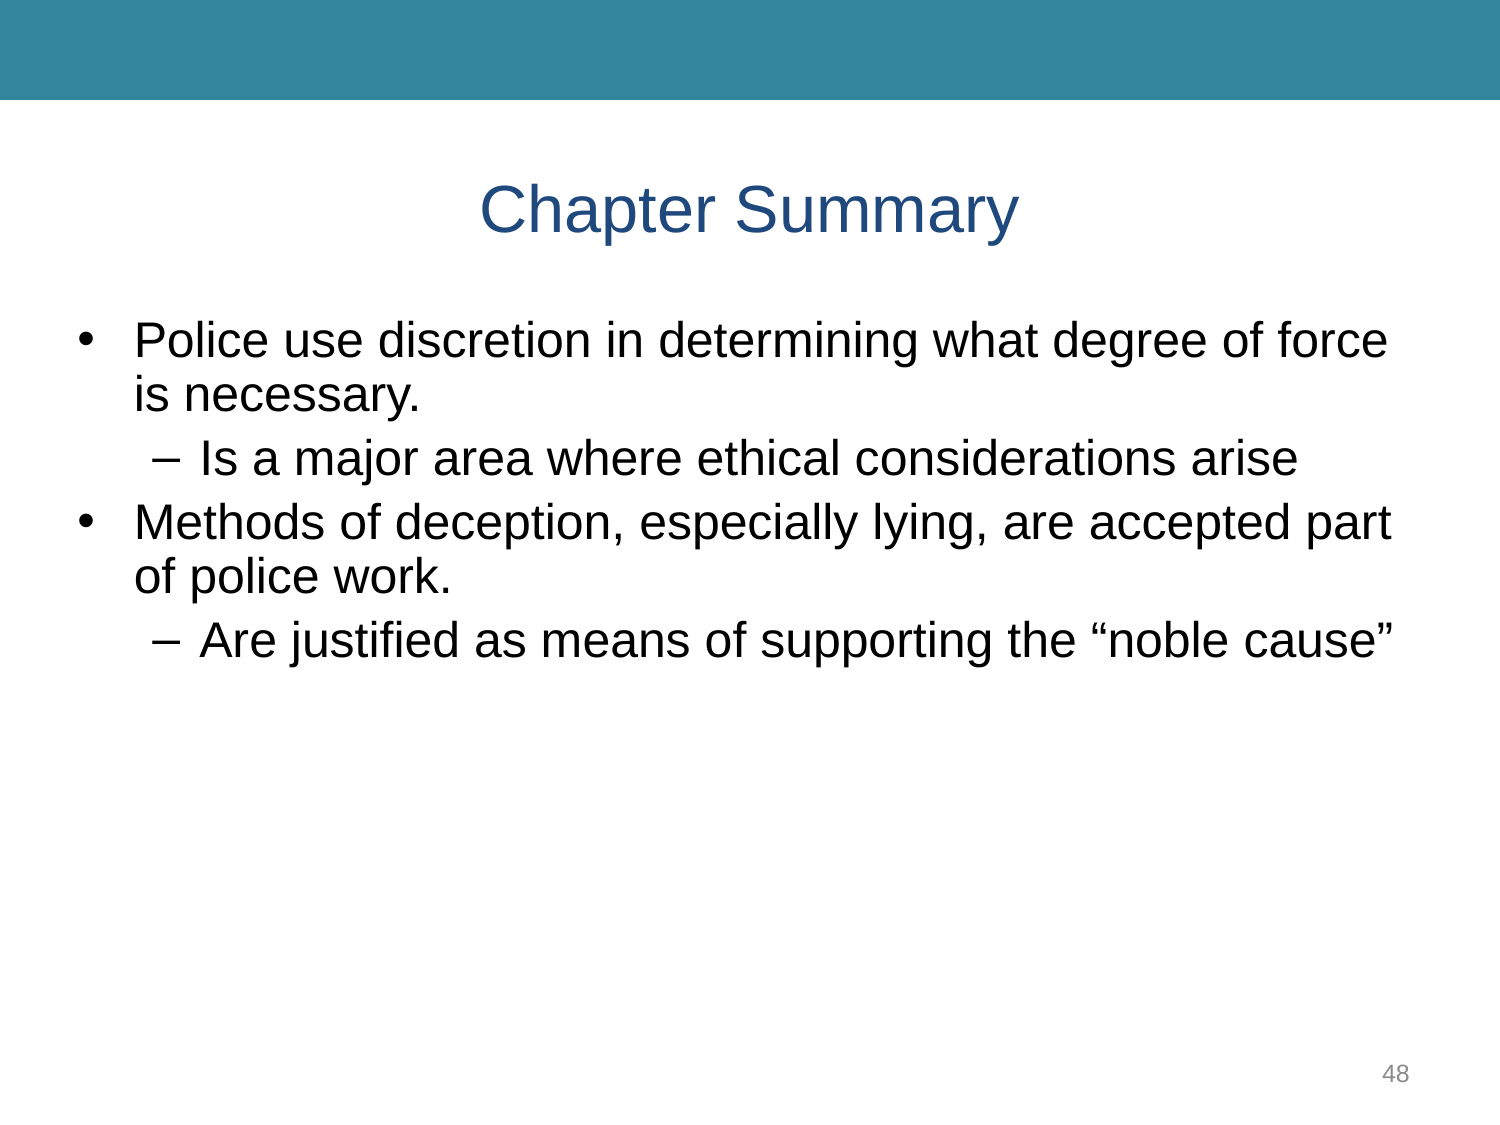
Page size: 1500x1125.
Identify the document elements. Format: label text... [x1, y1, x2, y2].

slide_number 48 [1350, 1042, 1425, 1103]
title Chapter Summary [75, 112, 1425, 300]
list Police use discretion in determining what degree of force is necessary. Is a major area where ethical considerations arise Methods of deception, especially lying, are accepted part of police work. Are justified as means of supporting the “noble cause” [62, 306, 1413, 1013]
